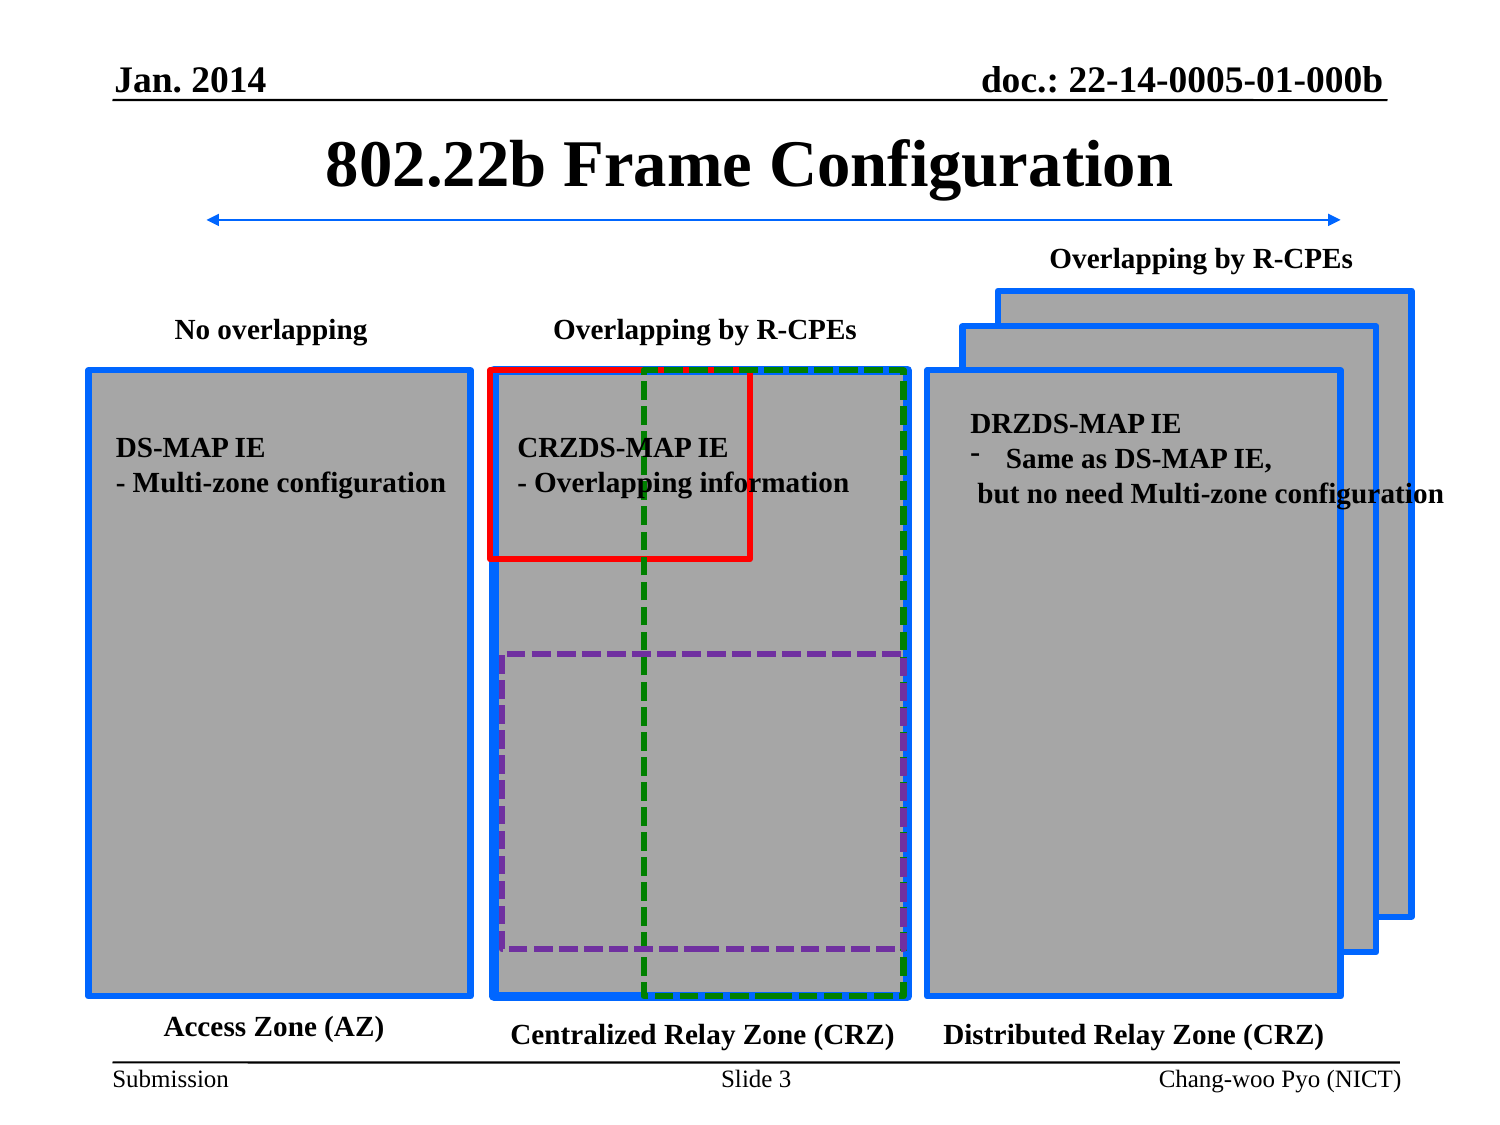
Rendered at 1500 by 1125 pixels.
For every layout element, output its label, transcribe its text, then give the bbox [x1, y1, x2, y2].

text_box DS-MAP IE - Multi-zone configuration [100, 420, 462, 506]
text_box [962, 326, 1376, 397]
text_box [490, 370, 643, 560]
text_box No overlapping [159, 302, 383, 353]
text_box [643, 950, 904, 997]
text_box [501, 653, 904, 950]
slide_number Slide 3 [712, 1061, 800, 1093]
text_box Centralized Relay Zone (CRZ) [495, 1008, 910, 1058]
text_box [1376, 517, 1412, 917]
footer Chang-woo Pyo (NICT) [1155, 1061, 1402, 1093]
title 802.22b Frame Configuration [112, 112, 1388, 209]
text_box [88, 370, 471, 997]
text_box CRZDS-MAP IE - Overlapping information [502, 420, 865, 506]
text_box [643, 370, 904, 653]
text_box [494, 560, 643, 997]
text_box Distributed Relay Zone (CRZ) [928, 1008, 1340, 1058]
text_box DRZDS-MAP IE Same as DS-MAP IE, but no need Multi-zone configuration [955, 397, 1460, 517]
text_box [927, 370, 1341, 997]
text_box Access Zone (AZ) [148, 999, 400, 1050]
text_box Overlapping by R-CPEs [1034, 231, 1369, 282]
text_box [1341, 517, 1376, 953]
text_box [904, 370, 908, 997]
text_box [998, 290, 1412, 397]
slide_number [114, 54, 273, 101]
text_box Overlapping by R-CPEs [538, 302, 873, 353]
